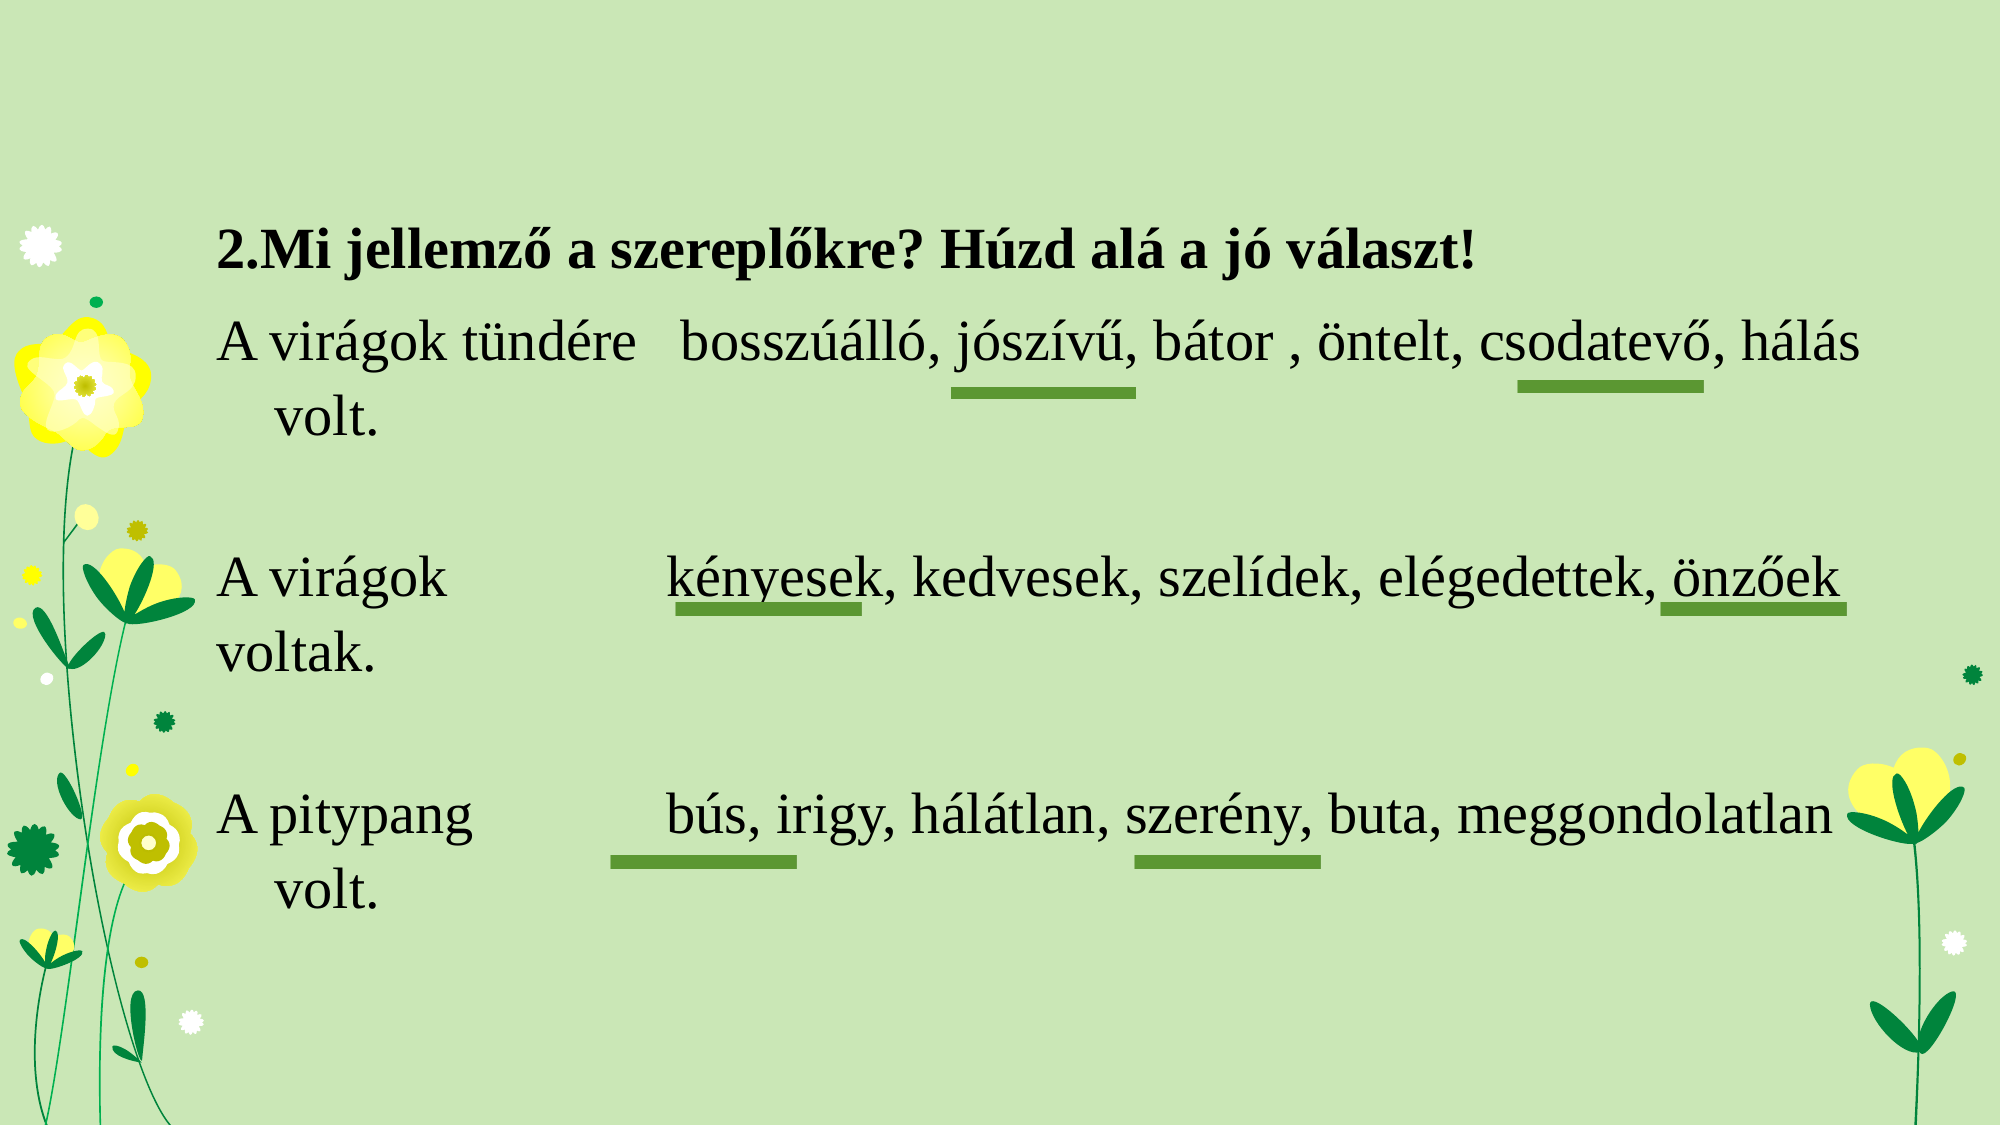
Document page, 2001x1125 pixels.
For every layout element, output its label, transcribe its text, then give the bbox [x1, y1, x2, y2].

text_box 2.Mi jellemző a szereplőkre? Húzd alá a jó választ! A virágok tündére bosszúálló, jószívű, bátor , öntelt, csodatevő, hálás volt. A virágok kényesek, kedvesek, szelídek, elégedettek, önzőek voltak. A pitypang bús, irigy, hálátlan, szerény, buta, meggondolatlan volt. [201, 198, 1881, 927]
picture [675, 602, 869, 616]
picture [1517, 379, 1711, 393]
picture [1660, 602, 1854, 616]
picture [1134, 855, 1328, 869]
picture [610, 855, 804, 869]
